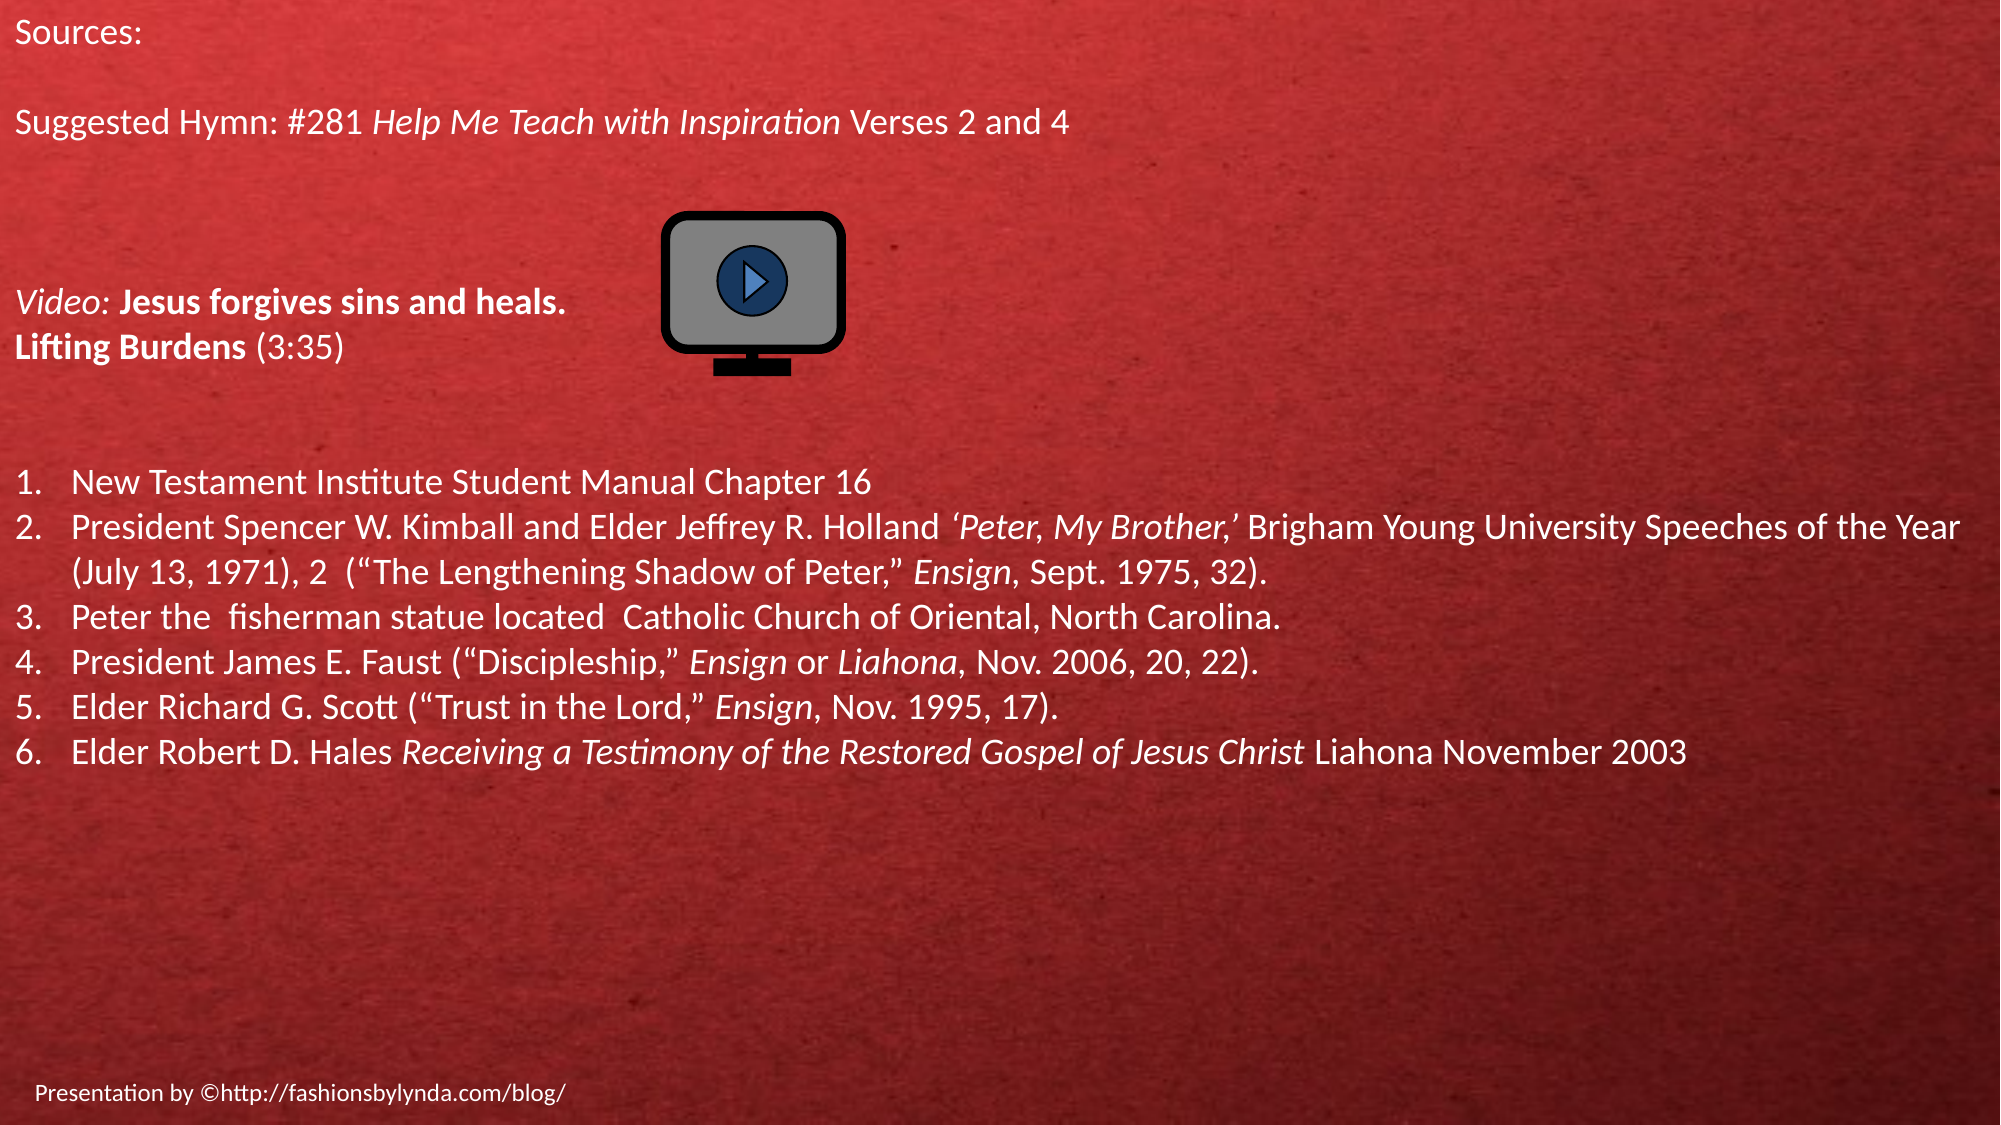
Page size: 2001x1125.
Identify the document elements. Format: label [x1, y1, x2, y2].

picture [0, 0, 2000, 1125]
text_box [665, 215, 842, 375]
